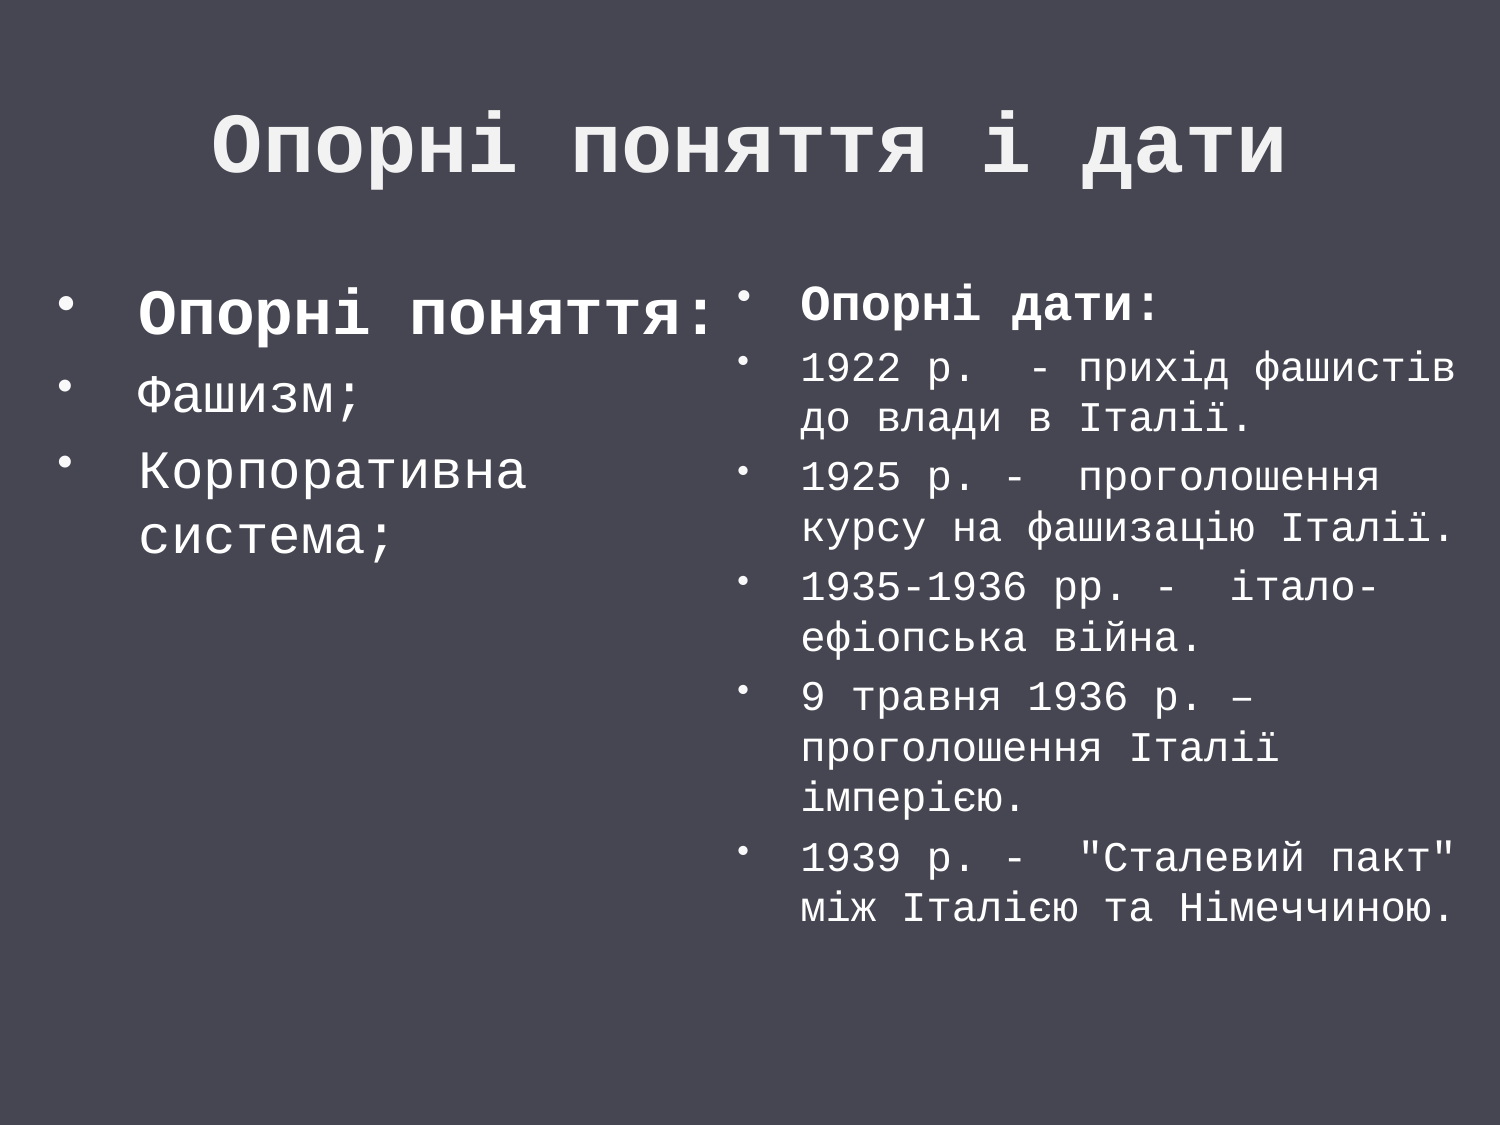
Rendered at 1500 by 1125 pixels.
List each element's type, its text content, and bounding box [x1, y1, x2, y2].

list Опорні дати: 1922 р. - прихід фашистів до влади в Італії. 1925 р. - проголошення курсу на фашизацію Італії. 1935-1936 рр. - італо-ефіопська війна. 9 травня 1936 р. – проголошення Італії імперією. 1939 р. - "Сталевий пакт" між Італією та Німеччиною. [702, 262, 1476, 1038]
list Опорні поняття: Фашизм; Корпоративна система; [17, 262, 702, 1038]
title Опорні поняття і дати [75, 45, 1425, 233]
